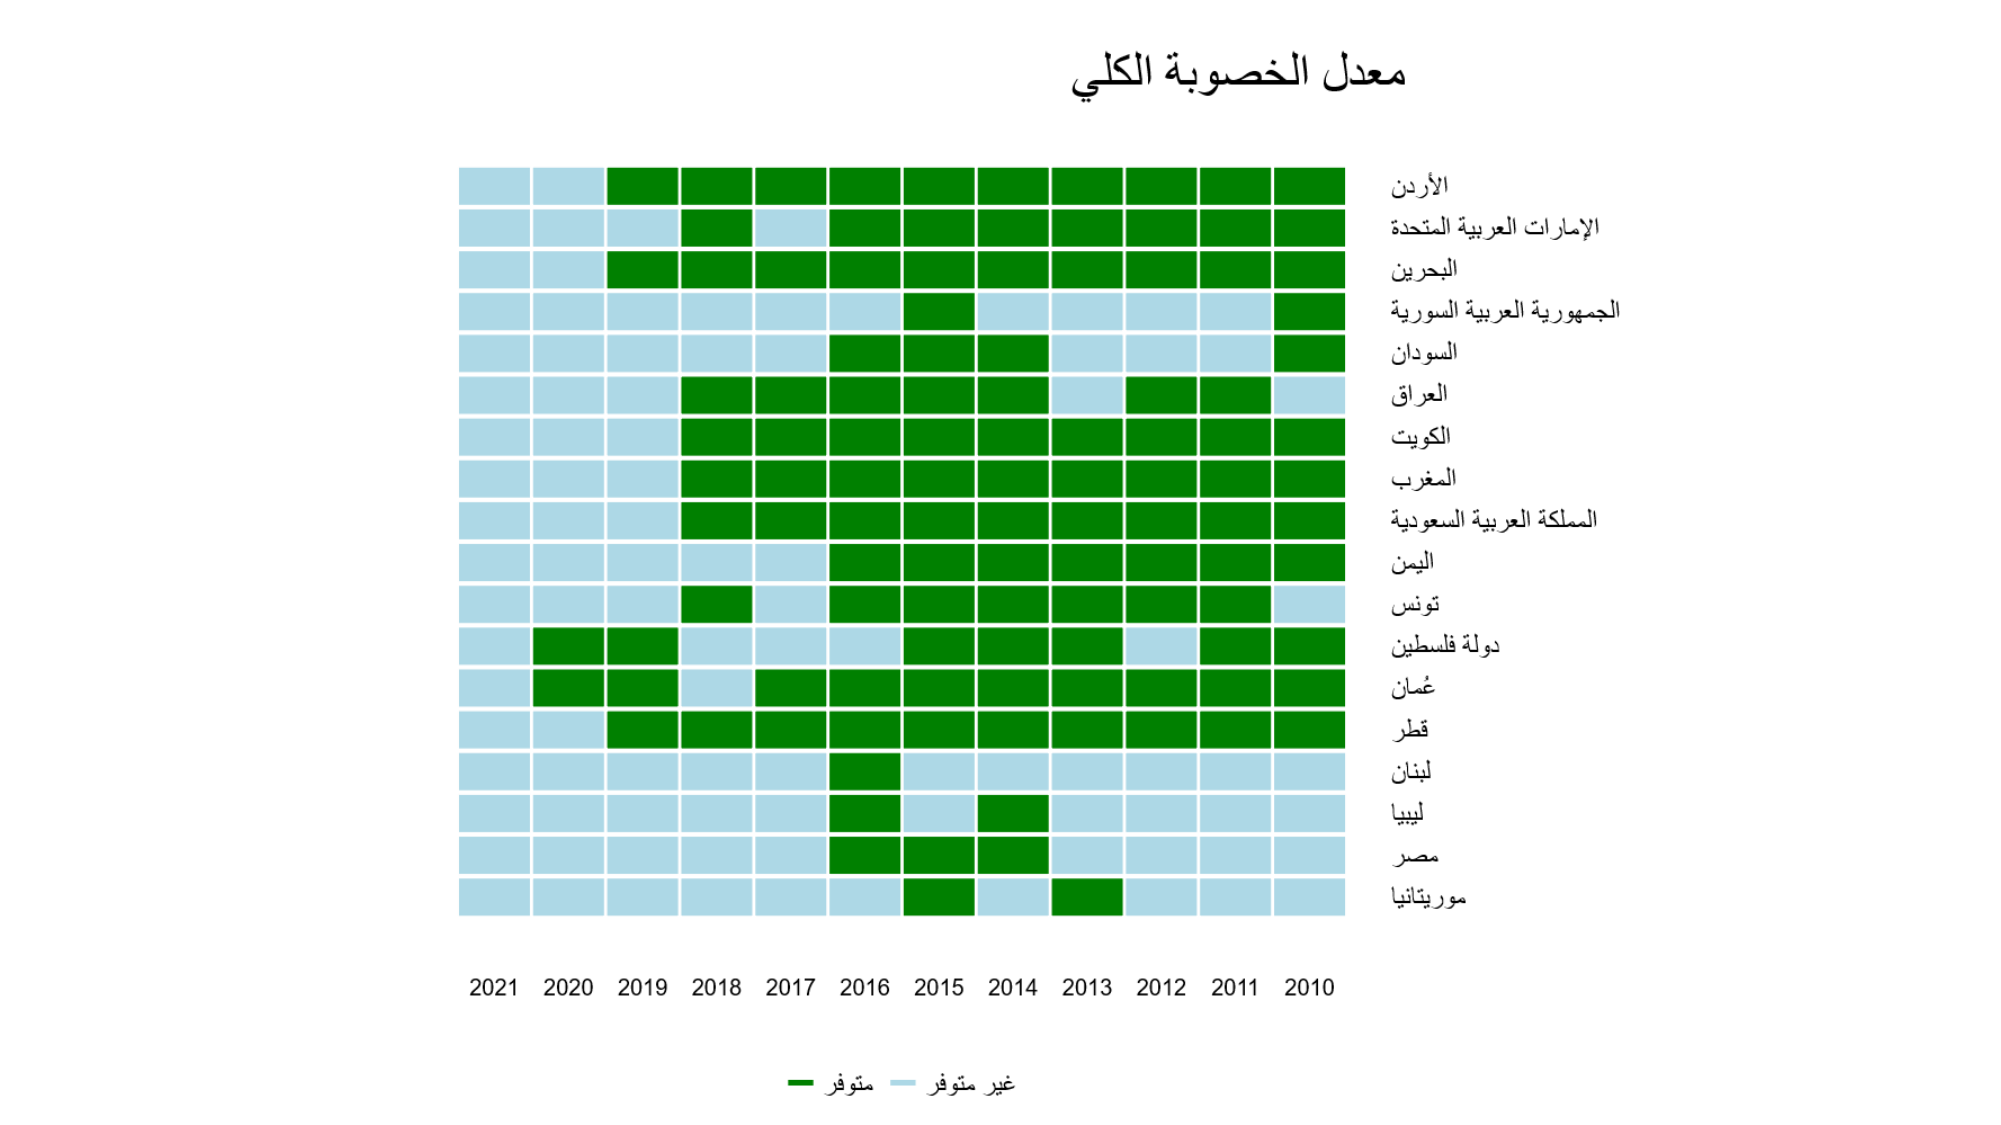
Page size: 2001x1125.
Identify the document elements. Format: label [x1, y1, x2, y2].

picture [324, 0, 1675, 1125]
